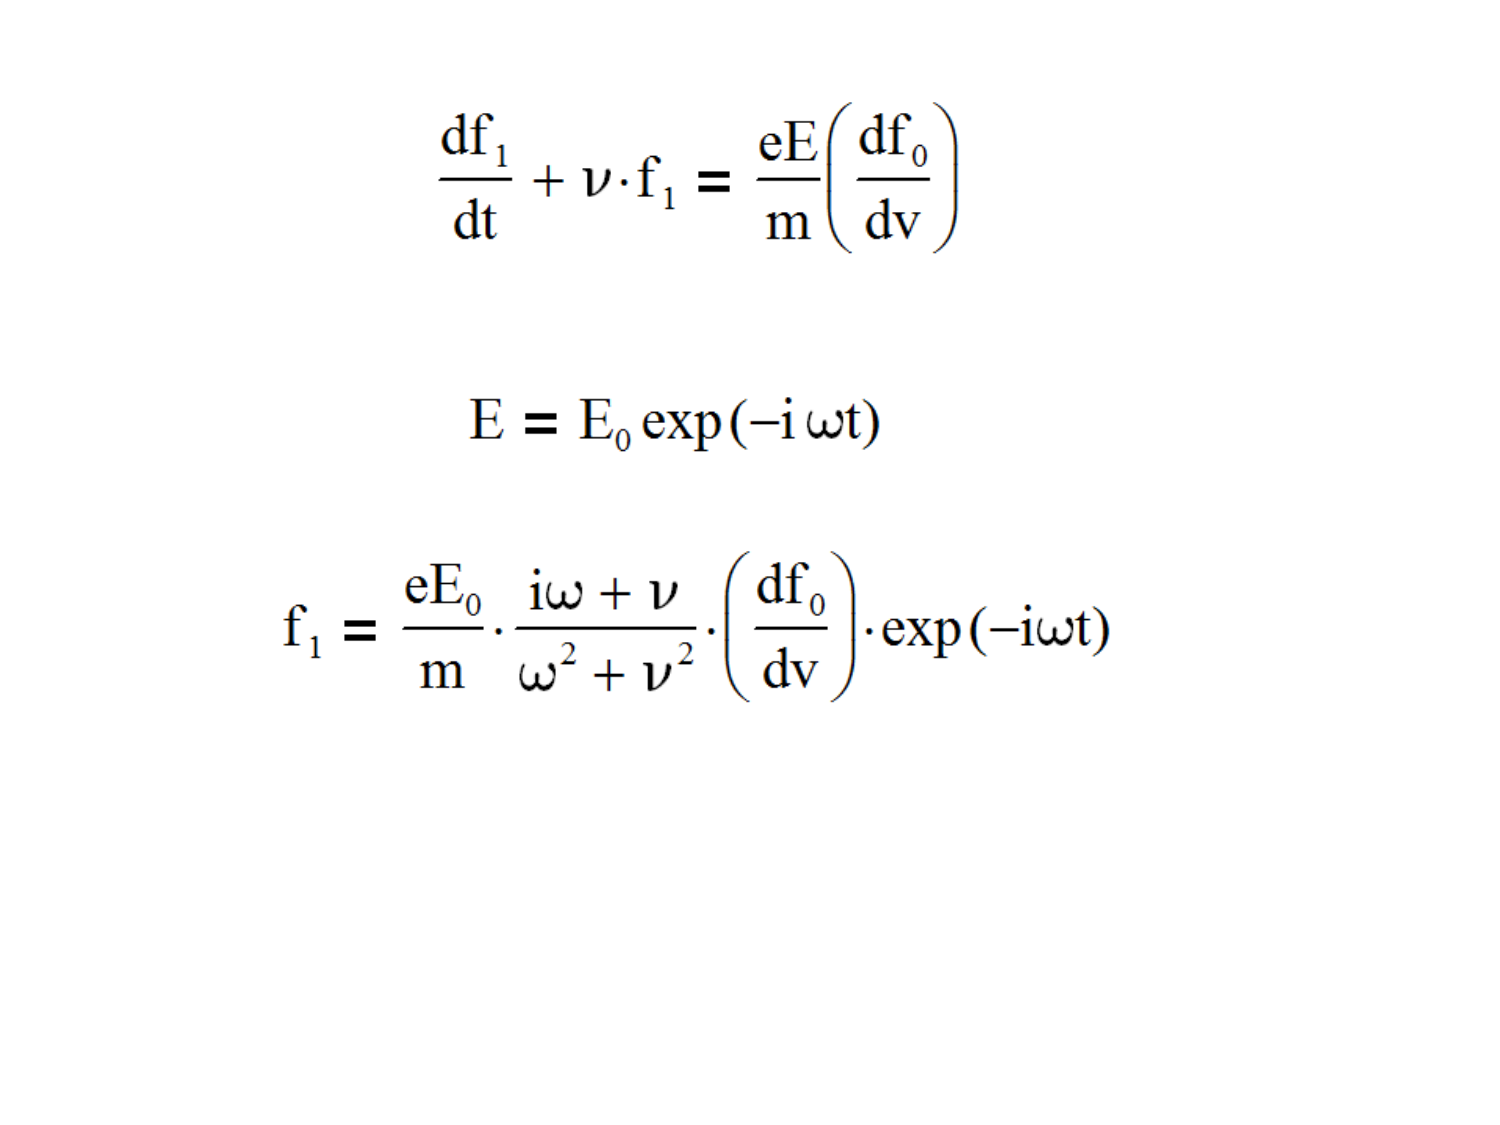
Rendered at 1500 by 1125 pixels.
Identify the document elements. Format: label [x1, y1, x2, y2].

picture [430, 101, 960, 256]
picture [466, 385, 881, 461]
picture [279, 550, 1111, 708]
